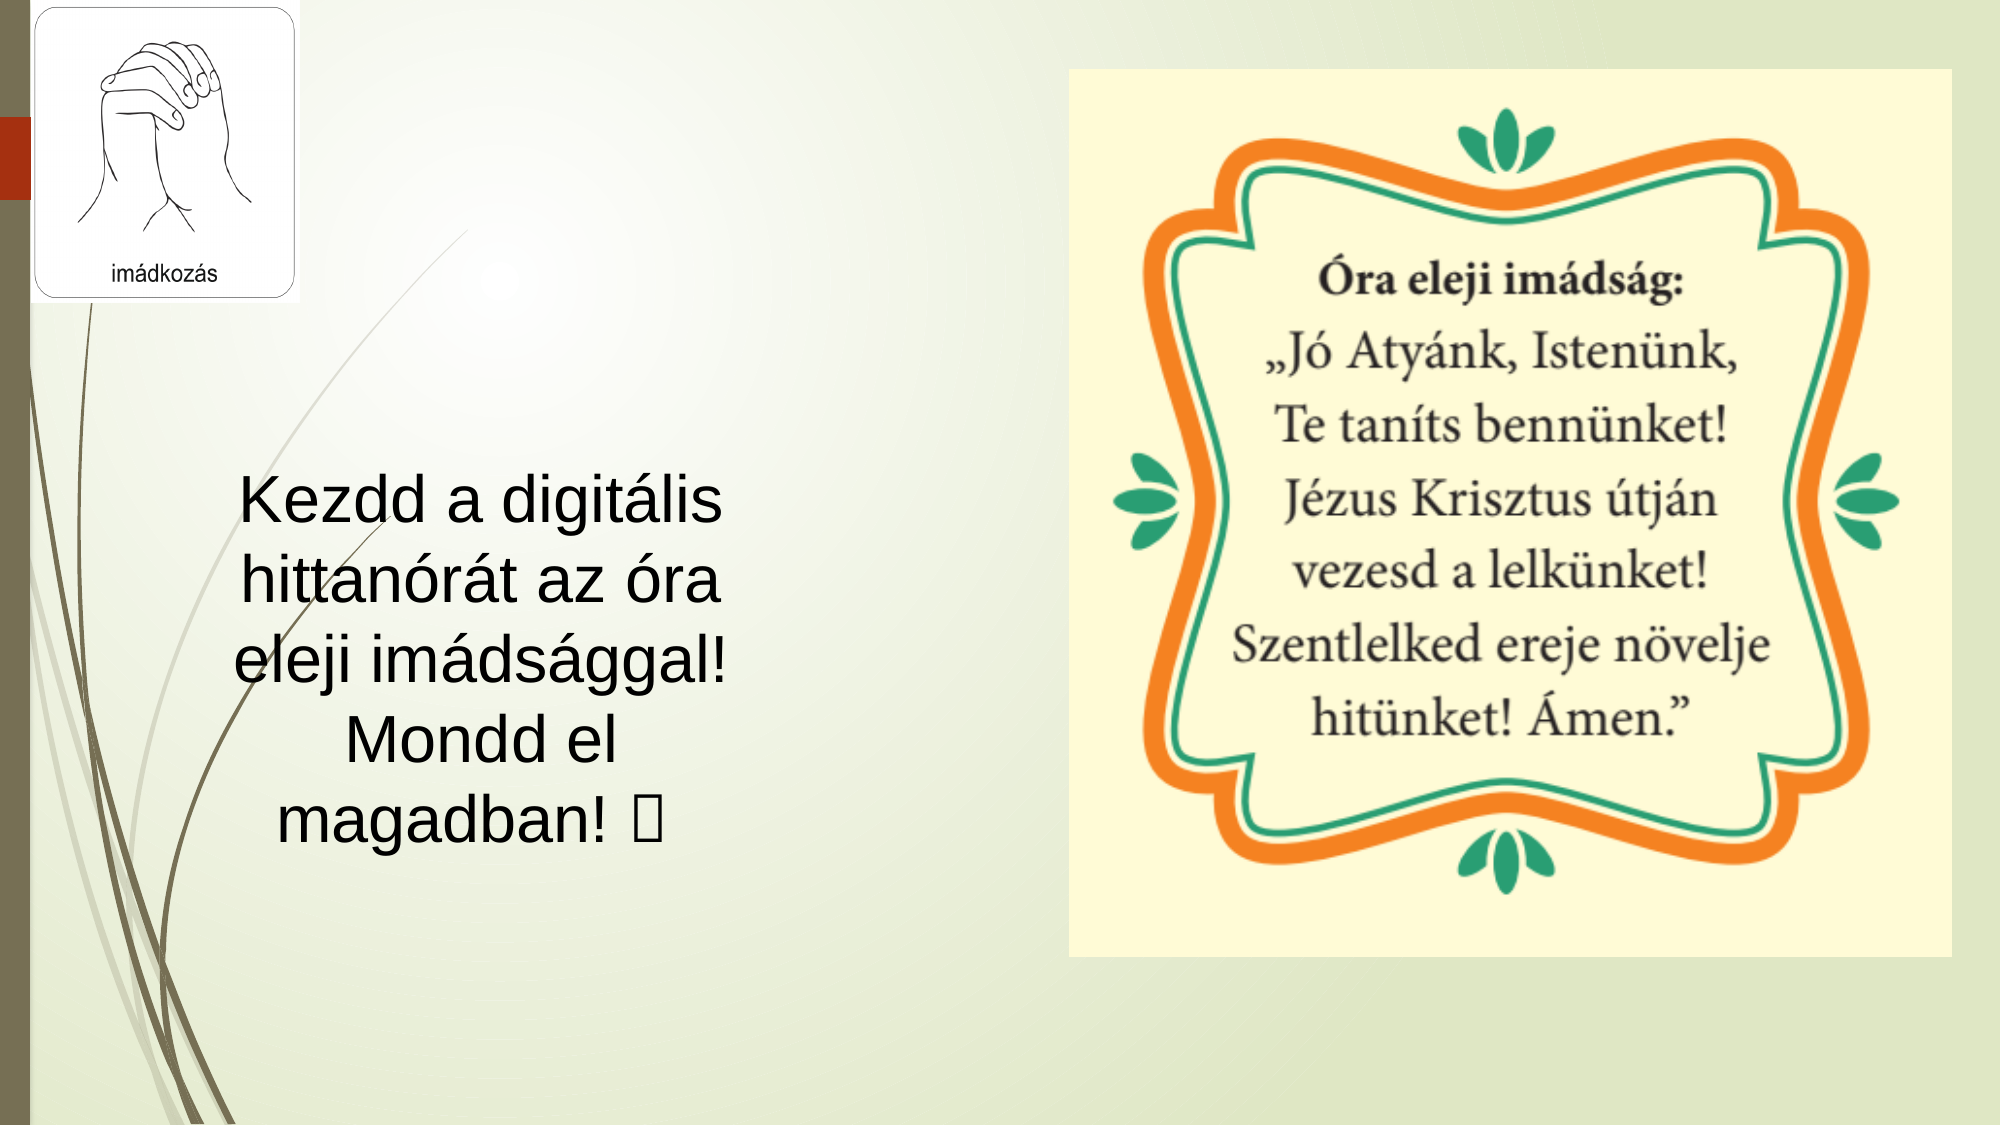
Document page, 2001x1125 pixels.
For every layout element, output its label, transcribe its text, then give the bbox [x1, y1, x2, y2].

picture [1068, 69, 1953, 957]
text_box Kezdd a digitális hittanórát az óra eleji imádsággal! Mondd el magadban!  [165, 448, 798, 863]
picture [31, 0, 300, 303]
